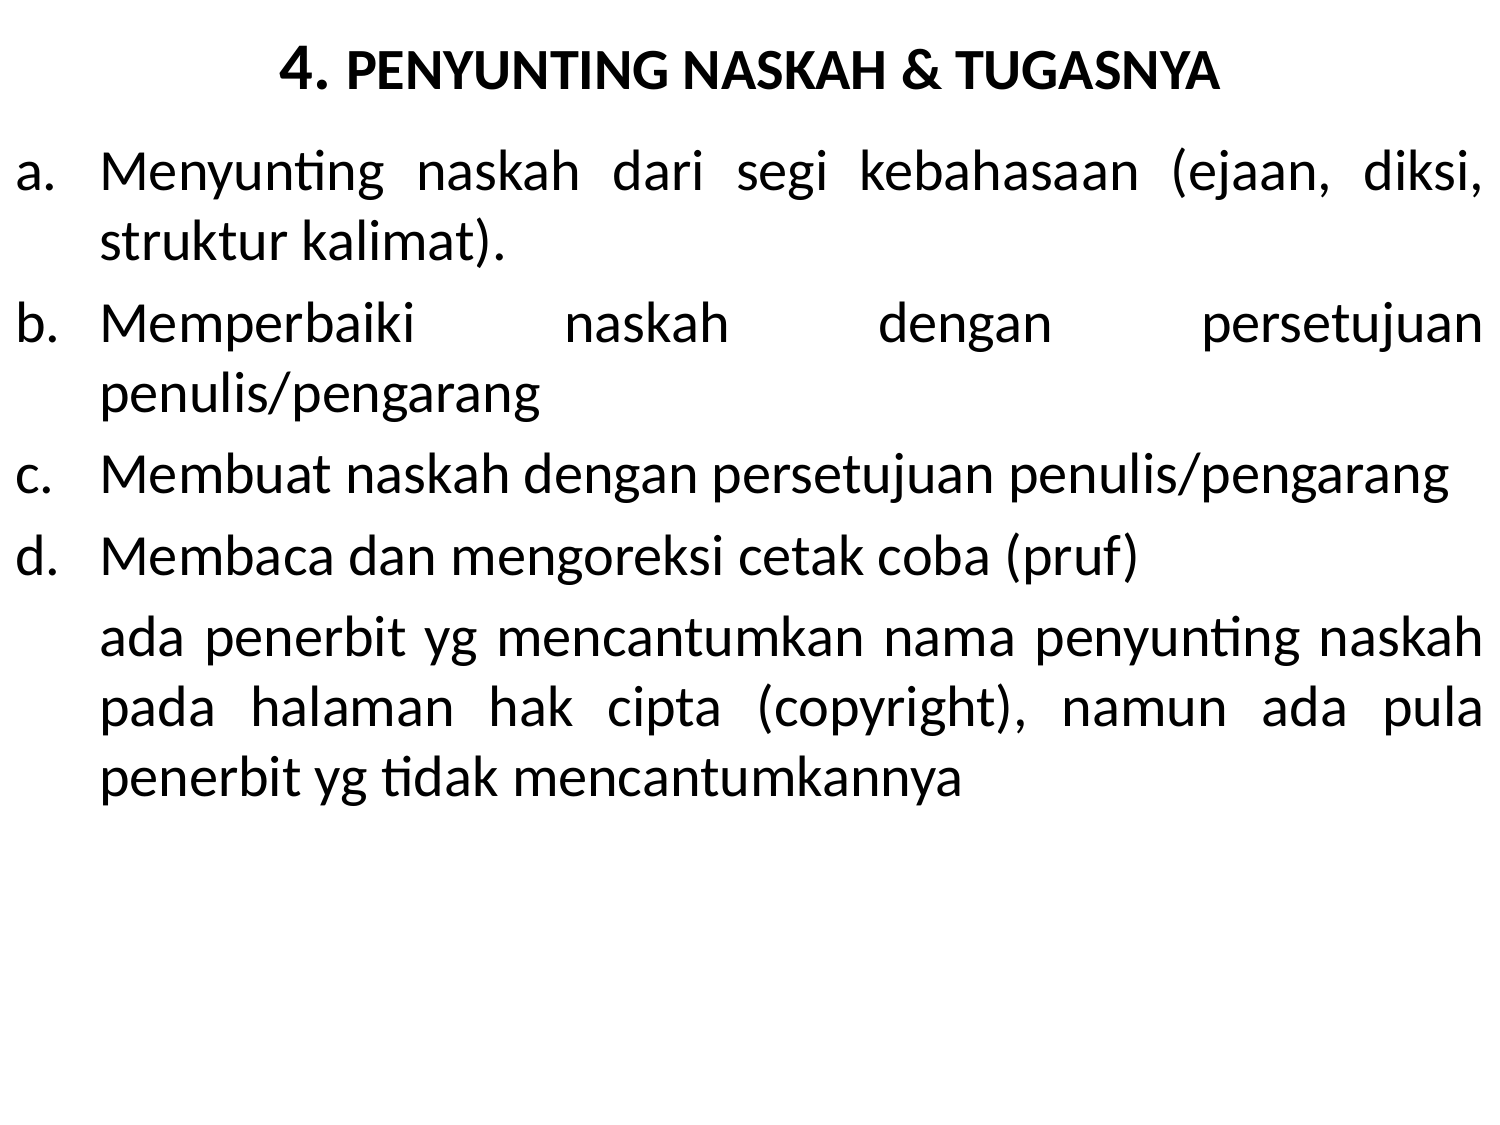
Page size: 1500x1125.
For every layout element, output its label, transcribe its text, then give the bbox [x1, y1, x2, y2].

title 4. PENYUNTING NASKAH & TUGASNYA [75, 0, 1425, 125]
list Menyunting naskah dari segi kebahasaan (ejaan, diksi, struktur kalimat). Memperbaiki naskah dengan persetujuan penulis/pengarang Membuat naskah dengan persetujuan penulis/pengarang Membaca dan mengoreksi cetak coba (pruf) ada penerbit yg mencantumkan nama penyunting naskah pada halaman hak cipta (copyright), namun ada pula penerbit yg tidak mencantumkannya [0, 125, 1500, 1125]
